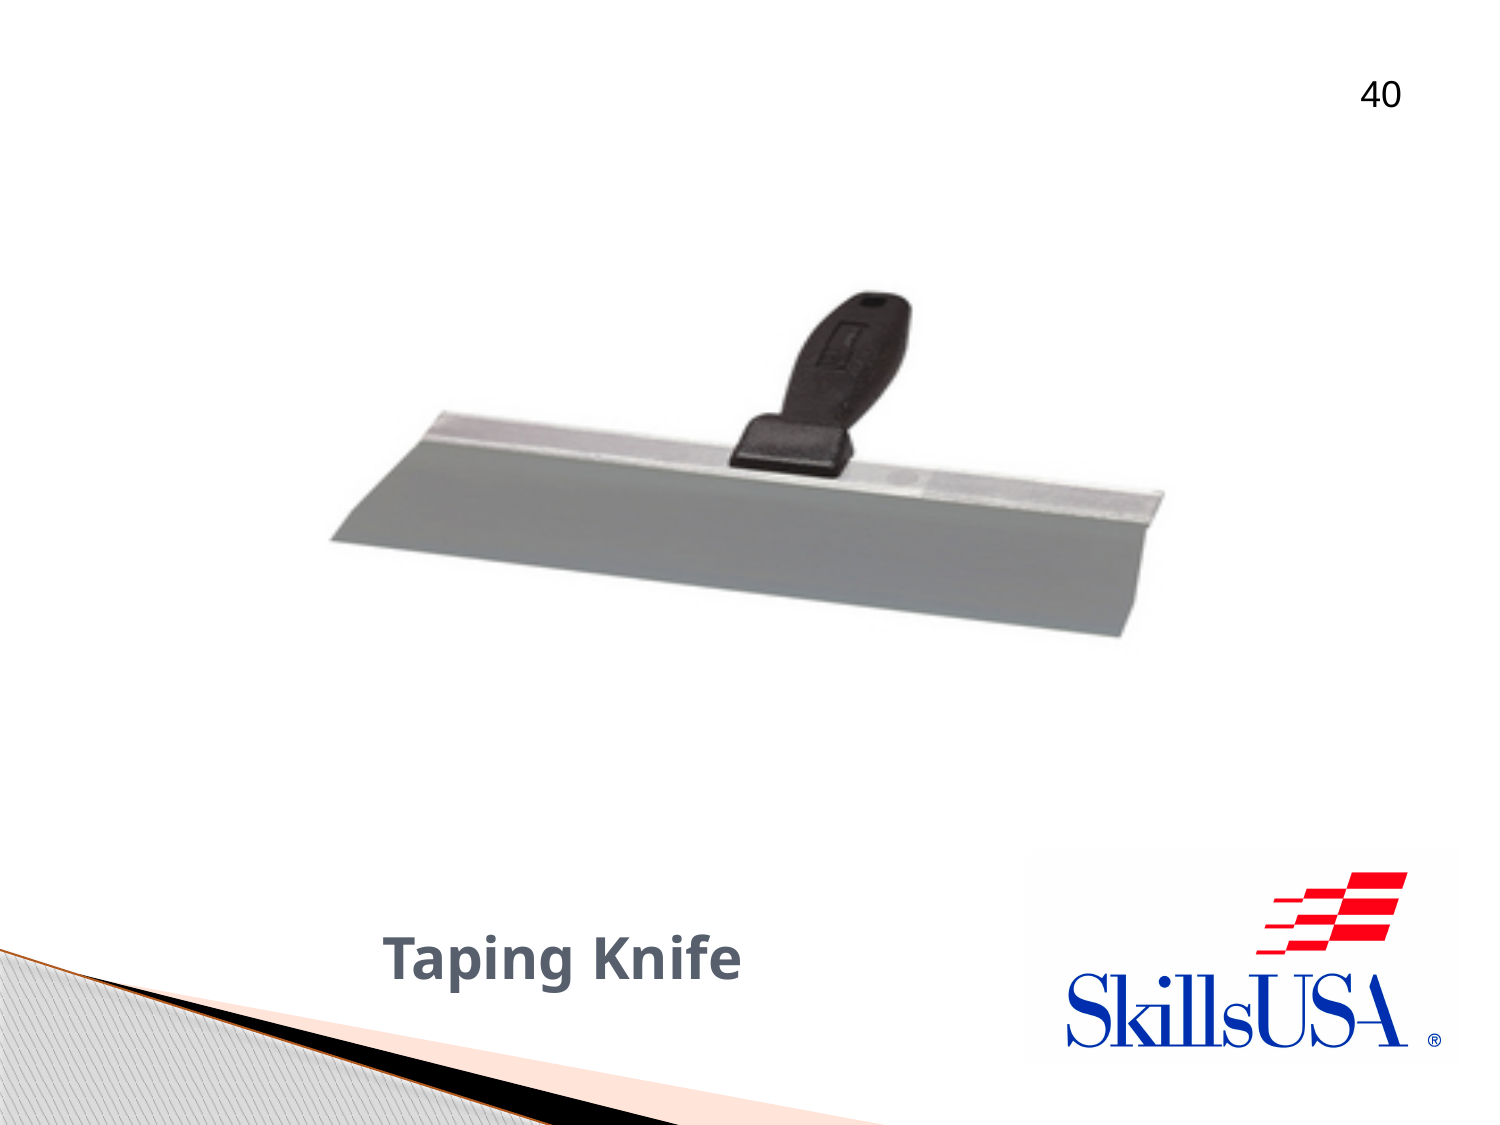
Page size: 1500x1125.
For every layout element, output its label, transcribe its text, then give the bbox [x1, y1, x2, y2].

picture [324, 99, 1176, 836]
title Taping Knife [99, 912, 1018, 1000]
text_box 40 [1325, 62, 1438, 123]
picture [1024, 849, 1459, 1065]
